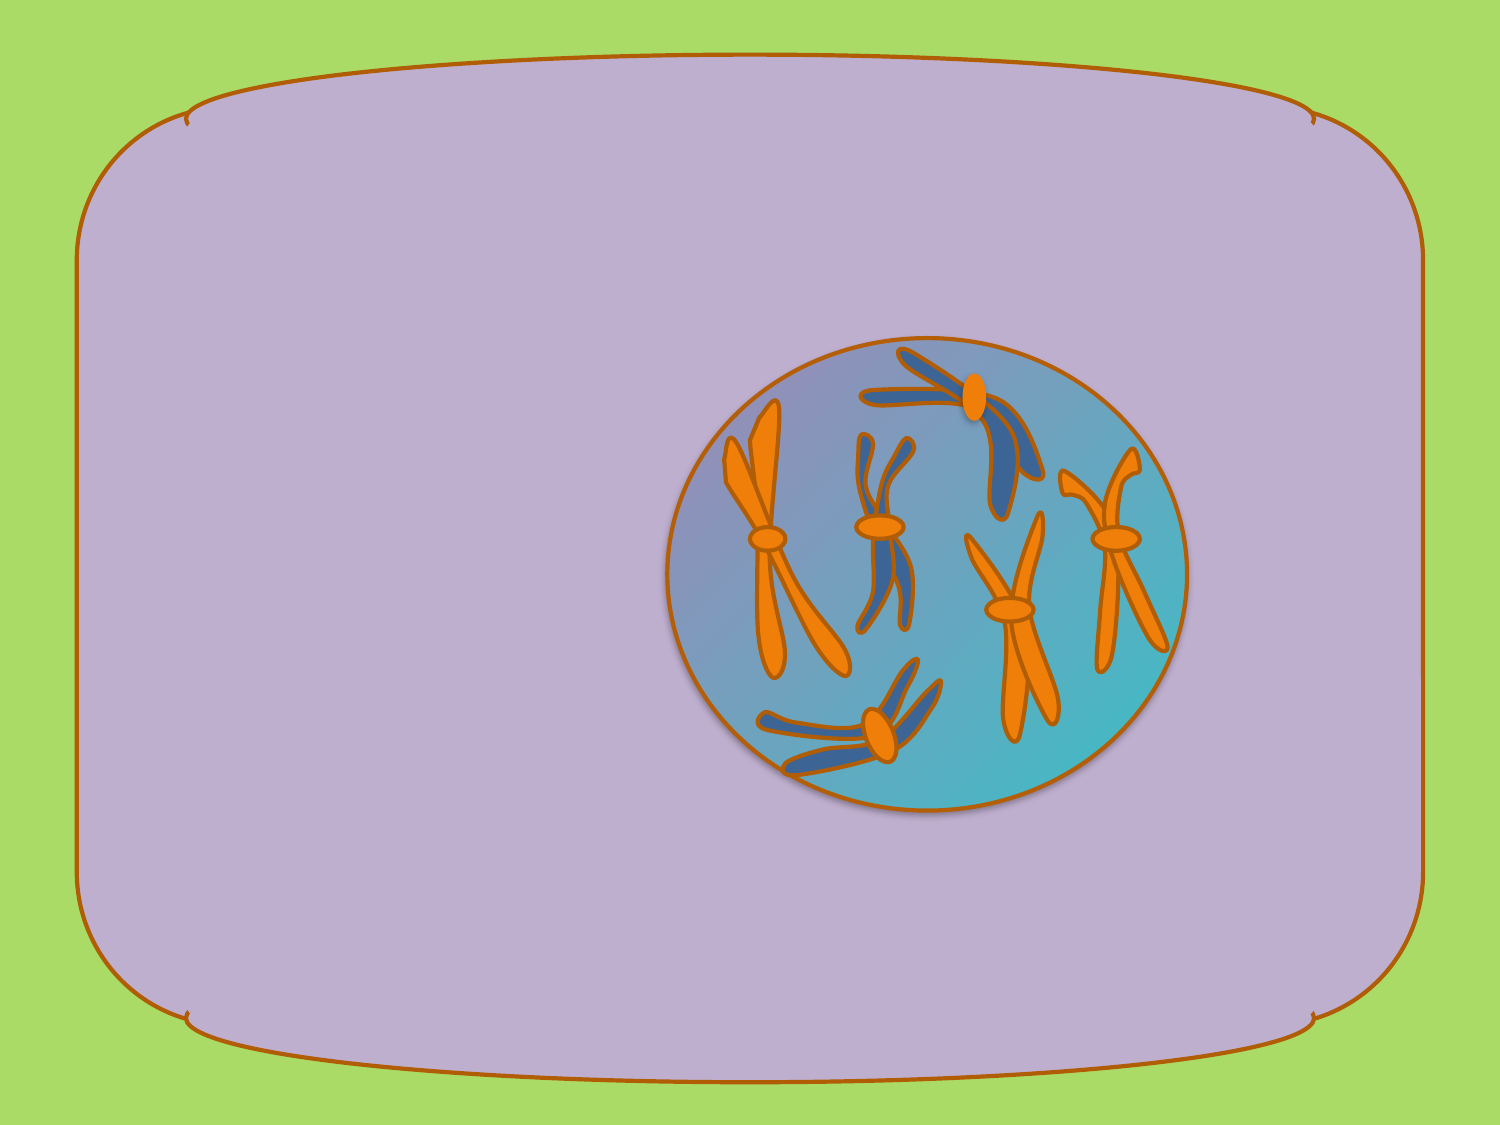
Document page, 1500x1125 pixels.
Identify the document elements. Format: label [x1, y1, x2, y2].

text_box [76, 54, 1424, 1083]
